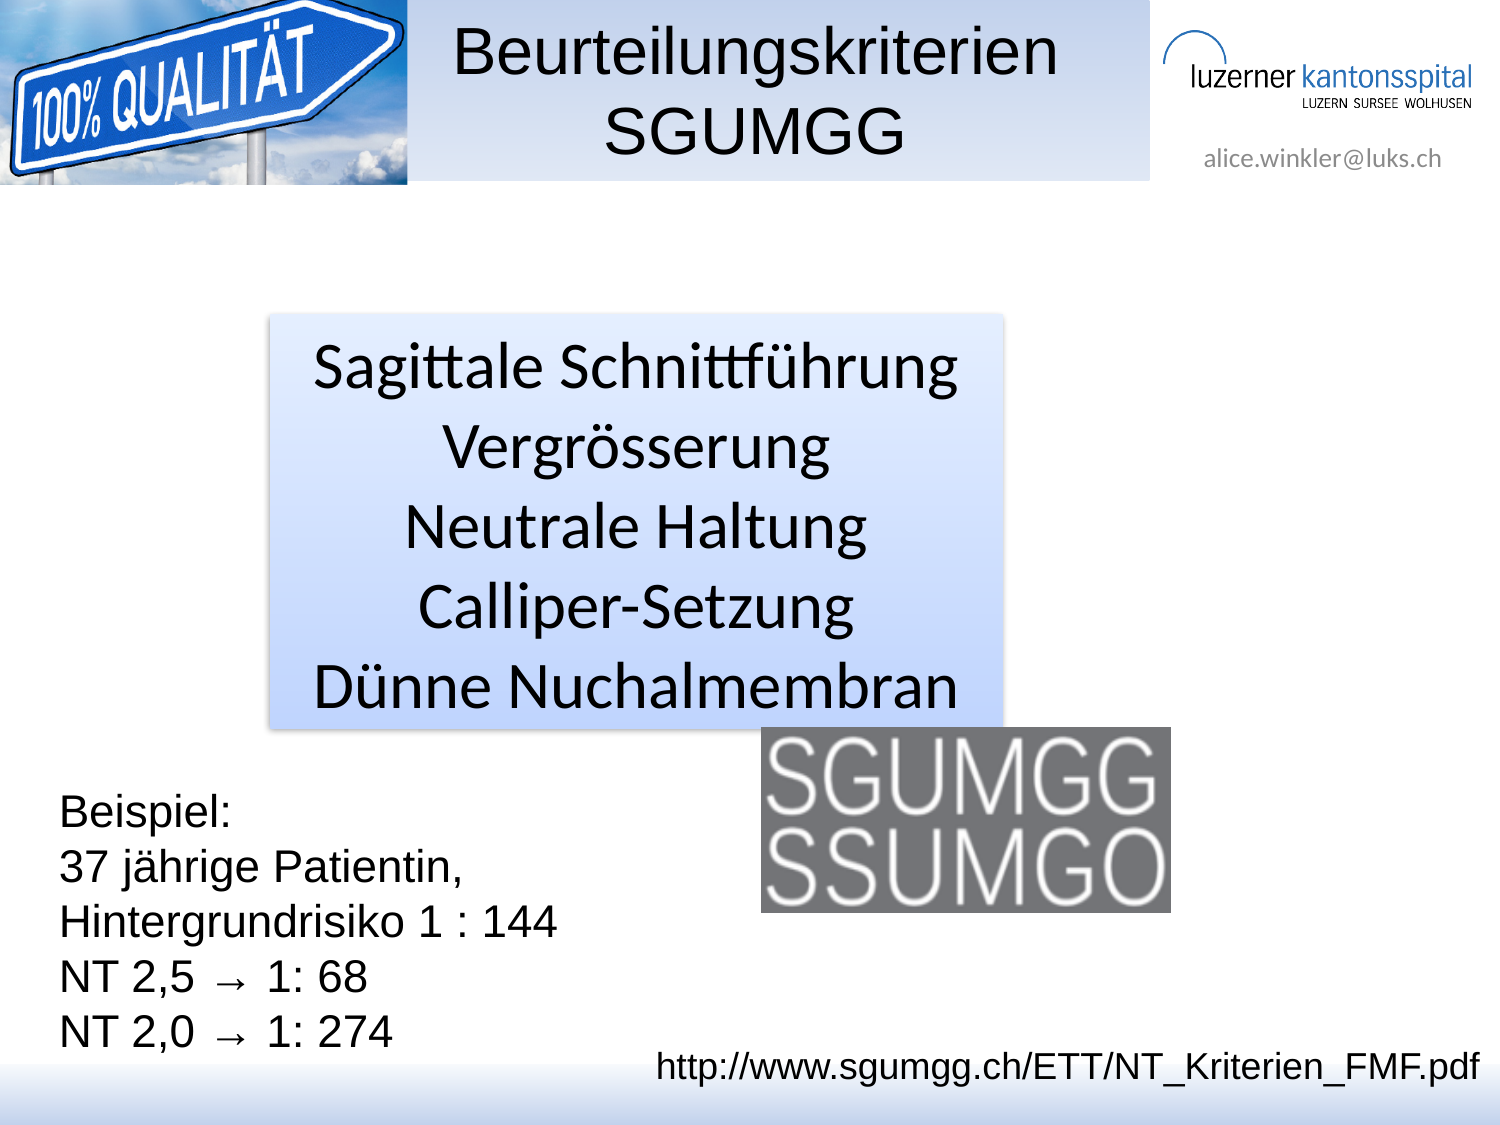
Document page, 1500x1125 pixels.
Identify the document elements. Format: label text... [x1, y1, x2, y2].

picture [1187, 30, 1471, 108]
list [75, 255, 1425, 1005]
text_box Beispiel: 37 jährige Patientin, Hintergrundrisiko 1 : 144 NT 2,5 → 1: 68 NT 2,0 → 1: 274 [44, 774, 574, 1064]
text_box http://www.sgumgg.ch/ETT/NT_Kriterien_FMF.pdf [640, 1034, 1496, 1095]
text_box Sagittale Schnittführung Vergrösserung Neutrale Haltung Calliper-Setzung Dünne Nuchalmembran [270, 314, 1004, 730]
picture [761, 727, 1171, 913]
picture [0, 0, 408, 185]
title Beurteilungskriterien SGUMGG [409, 0, 1187, 182]
